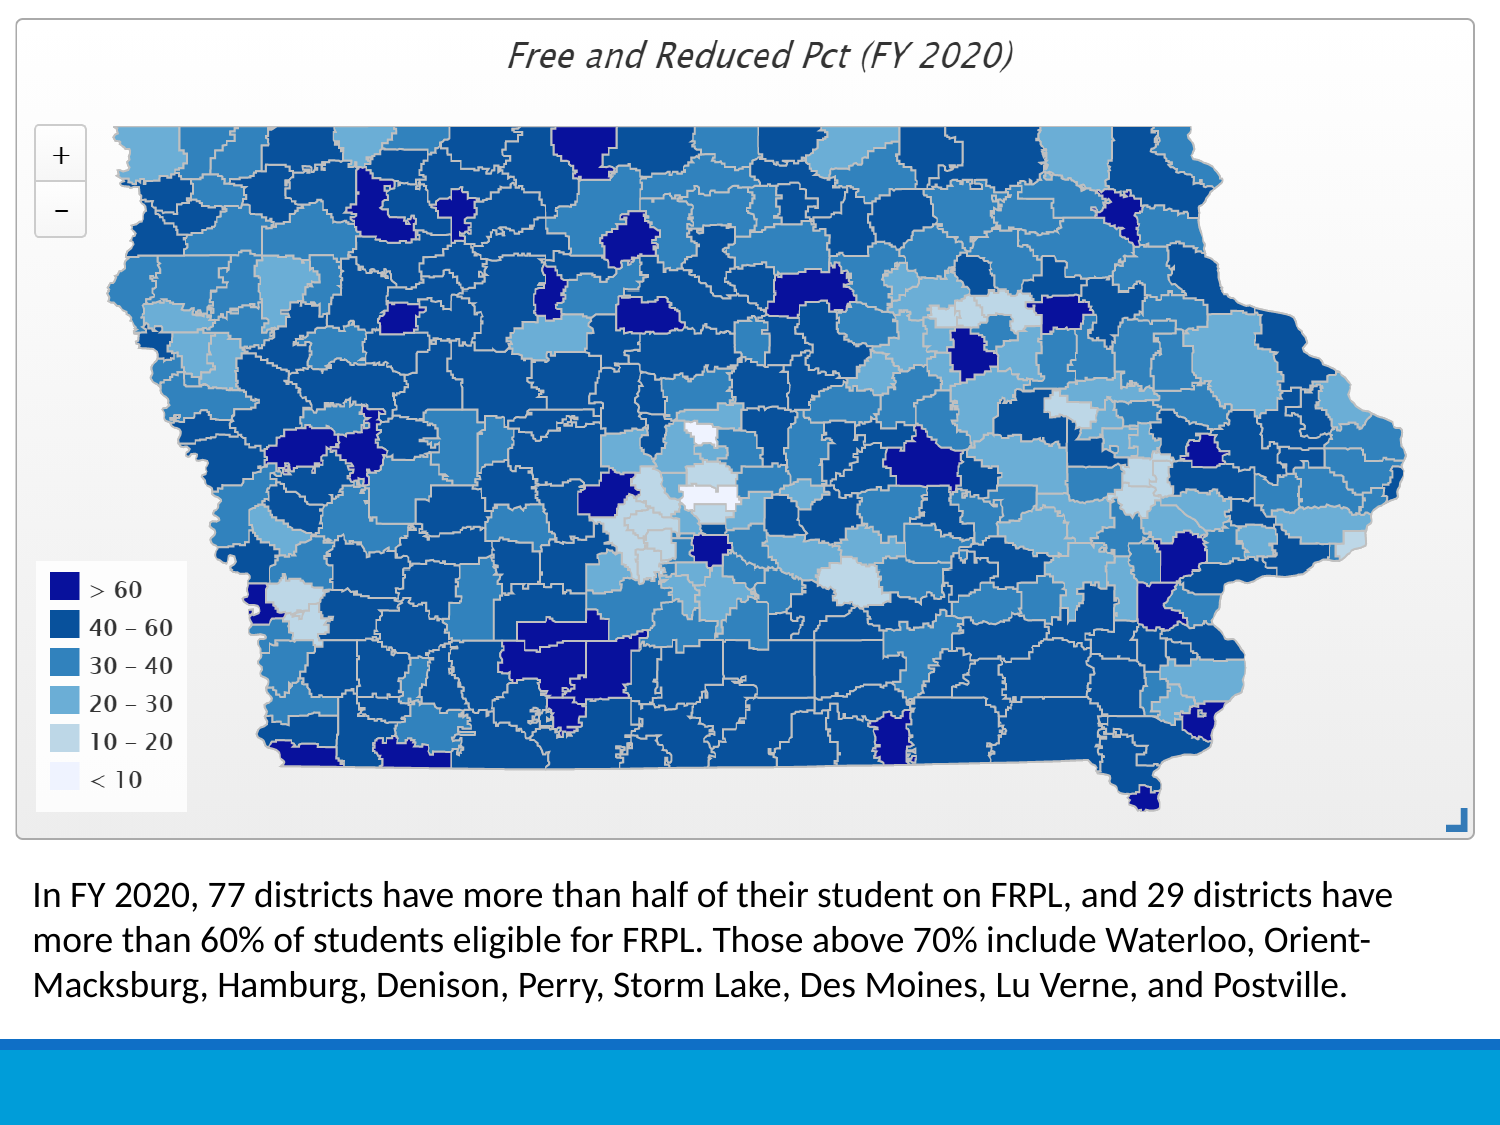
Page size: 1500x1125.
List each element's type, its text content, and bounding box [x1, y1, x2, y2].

text_box In FY 2020, 77 districts have more than half of their student on FRPL, and 29 districts have more than 60% of students eligible for FRPL. Those above 70% include Waterloo, Orient-Macksburg, Hamburg, Denison, Perry, Storm Lake, Des Moines, Lu Verne, and Postville. [17, 862, 1418, 1013]
picture [5, 11, 1479, 851]
